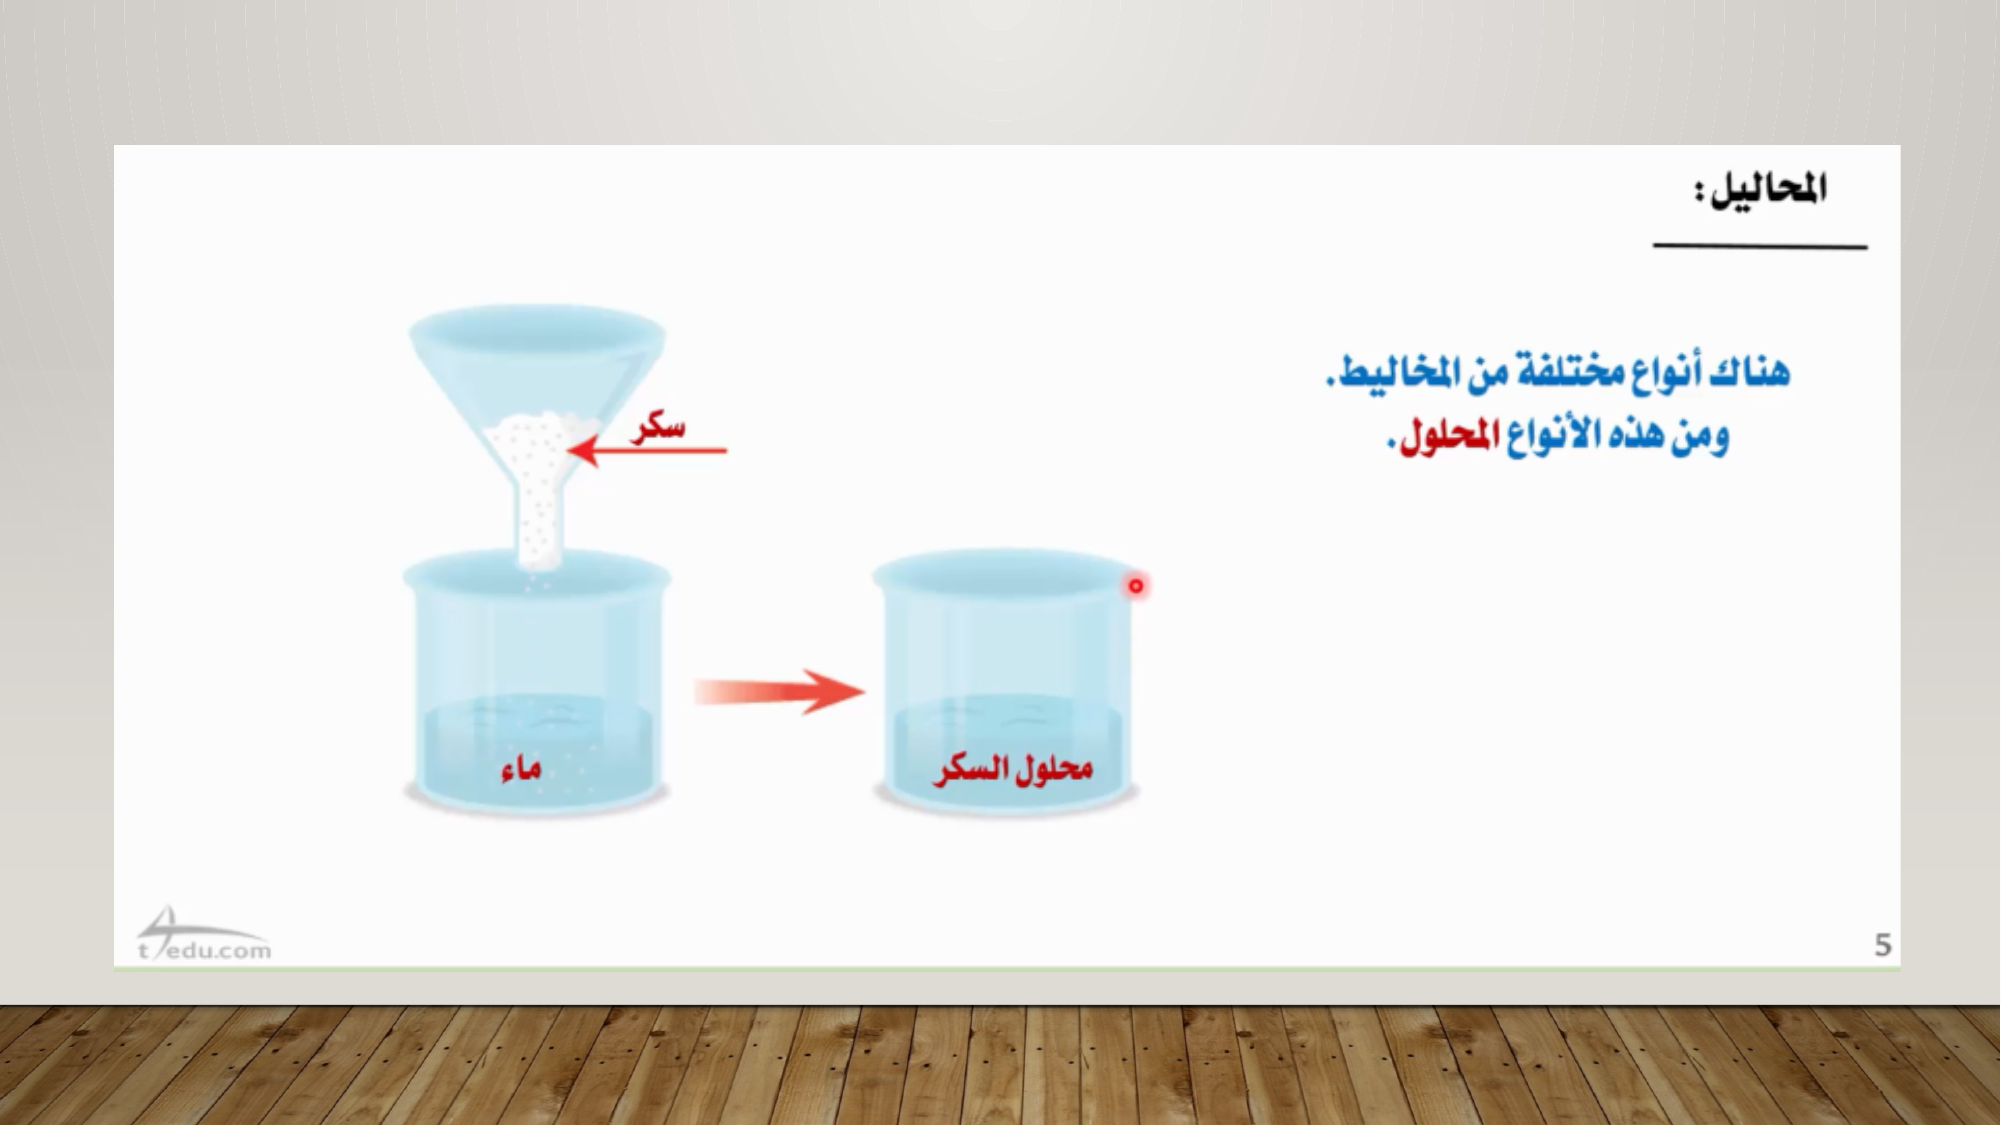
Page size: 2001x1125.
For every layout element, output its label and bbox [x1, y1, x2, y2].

picture [113, 145, 1901, 972]
text_box [0, 330, 2000, 1004]
picture [0, 1006, 2000, 1125]
